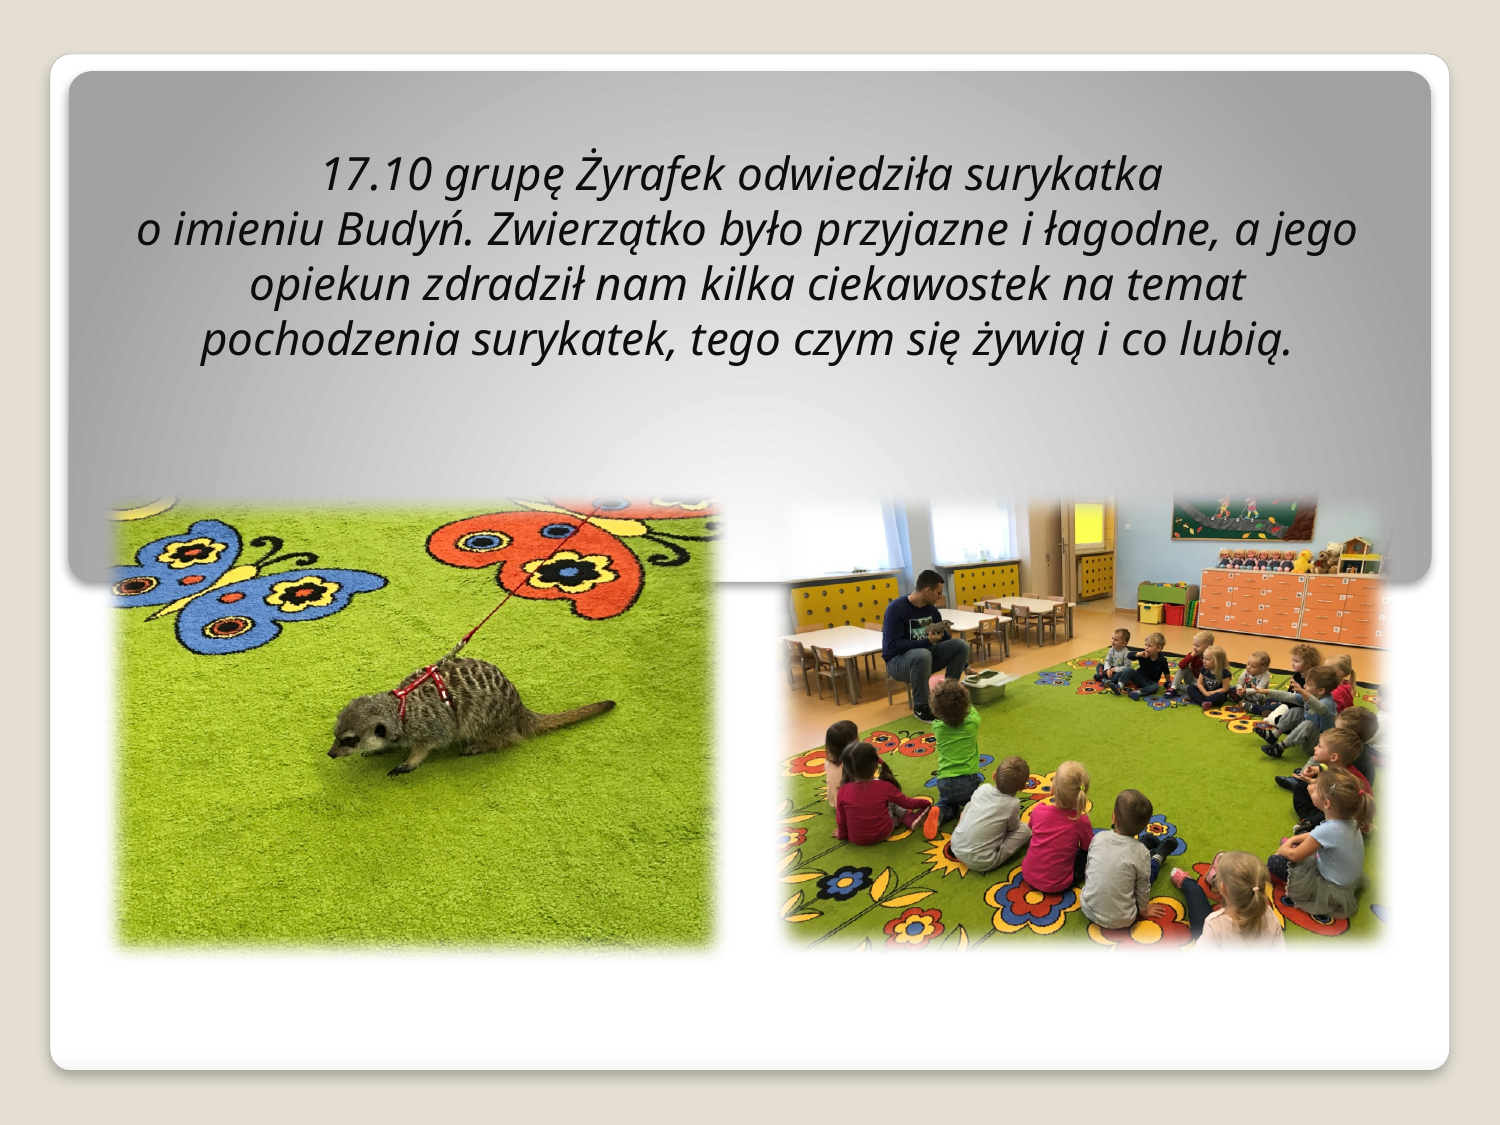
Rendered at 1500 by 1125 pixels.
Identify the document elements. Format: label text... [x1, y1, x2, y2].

picture [100, 491, 731, 964]
picture [771, 488, 1396, 957]
text_box 17.10 grupę Żyrafek odwiedziła surykatka o imieniu Budyń. Zwierzątko było przyjazne i łagodne, a jego opiekun zdradził nam kilka ciekawostek na temat pochodzenia surykatek, tego czym się żywią i co lubią. [100, 137, 1396, 372]
